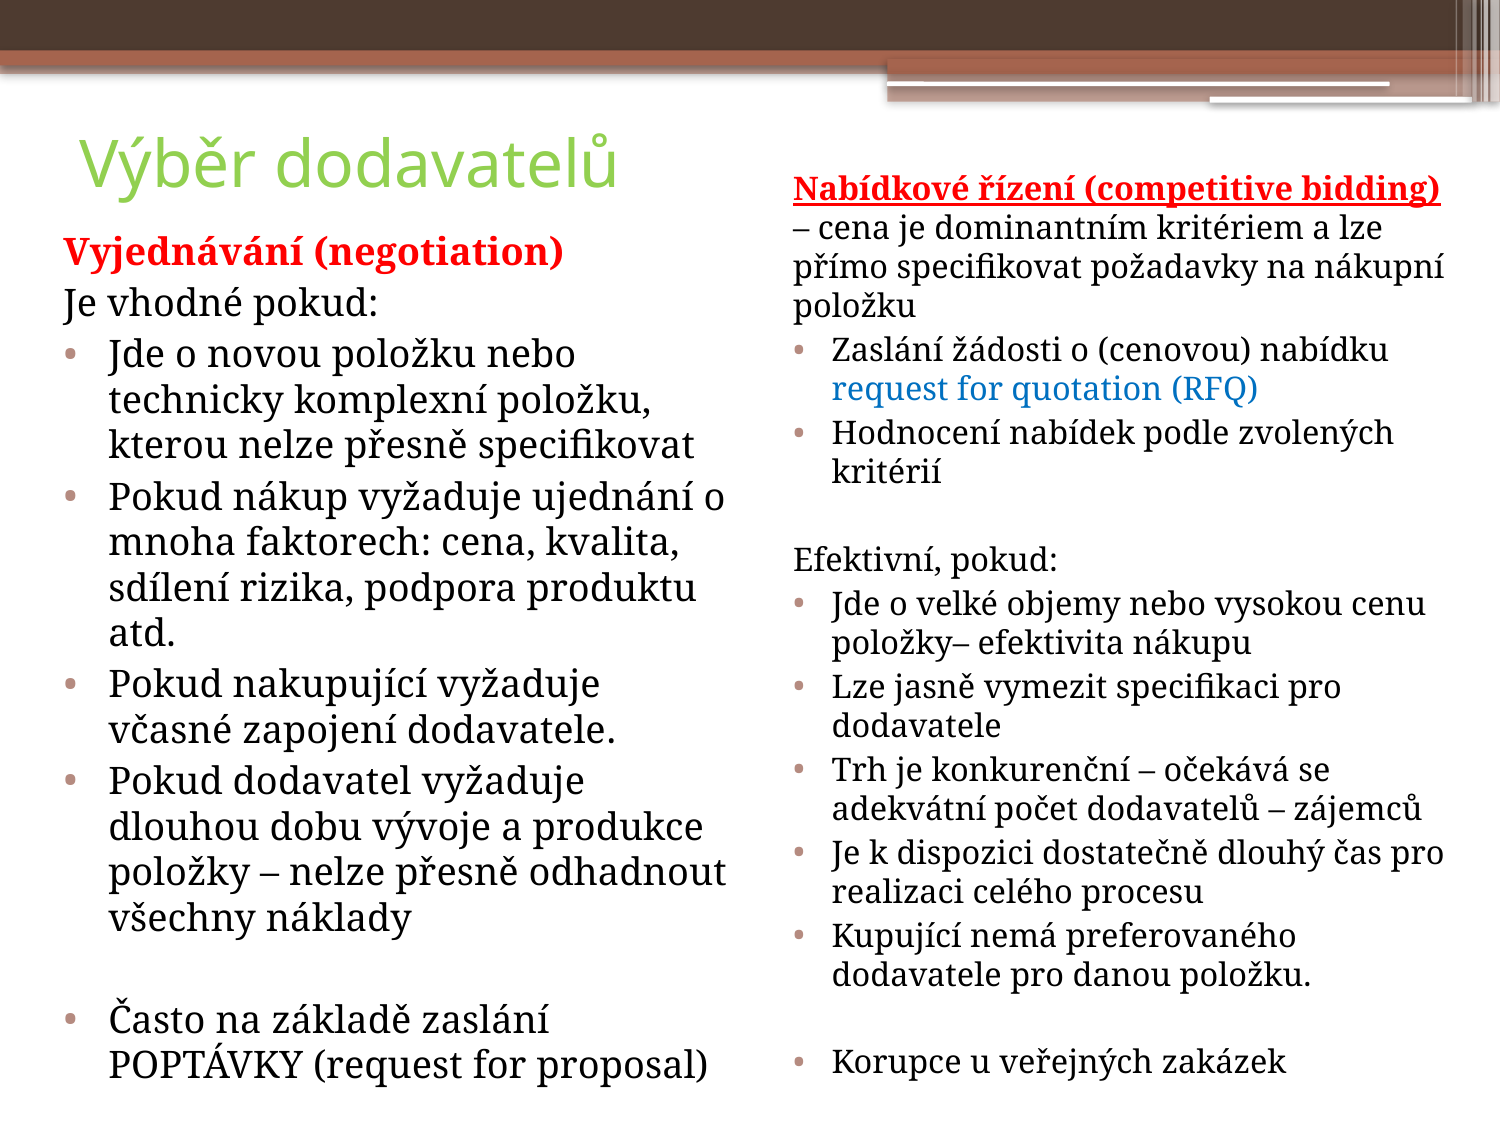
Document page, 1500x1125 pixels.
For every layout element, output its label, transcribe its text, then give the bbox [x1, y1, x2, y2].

title Výběr dodavatelů [64, 113, 1415, 209]
list Nabídkové řízení (competitive bidding) – cena je dominantním kritériem a lze přímo specifikovat požadavky na nákupní položku Zaslání žádosti o (cenovou) nabídku request for quotation (RFQ) Hodnocení nabídek podle zvolených kritérií Efektivní, pokud: Jde o velké objemy nebo vysokou cenu položky– efektivita nákupu Lze jasně vymezit specifikaci pro dodavatele Trh je konkurenční – očekává se adekvátní počet dodavatelů – zájemců Je k dispozici dostatečně dlouhý čas pro realizaci celého procesu Kupující nemá preferovaného dodavatele pro danou položku. Korupce u veřejných zakázek [761, 160, 1471, 1094]
list Vyjednávání (negotiation) Je vhodné pokud: Jde o novou položku nebo technicky komplexní položku, kterou nelze přesně specifikovat Pokud nákup vyžaduje ujednání o mnoha faktorech: cena, kvalita, sdílení rizika, podpora produktu atd. Pokud nakupující vyžaduje včasné zapojení dodavatele. Pokud dodavatel vyžaduje dlouhou dobu vývoje a produkce položky – nelze přesně odhadnout všechny náklady Často na základě zaslání POPTÁVKY (request for proposal) [29, 219, 750, 1106]
